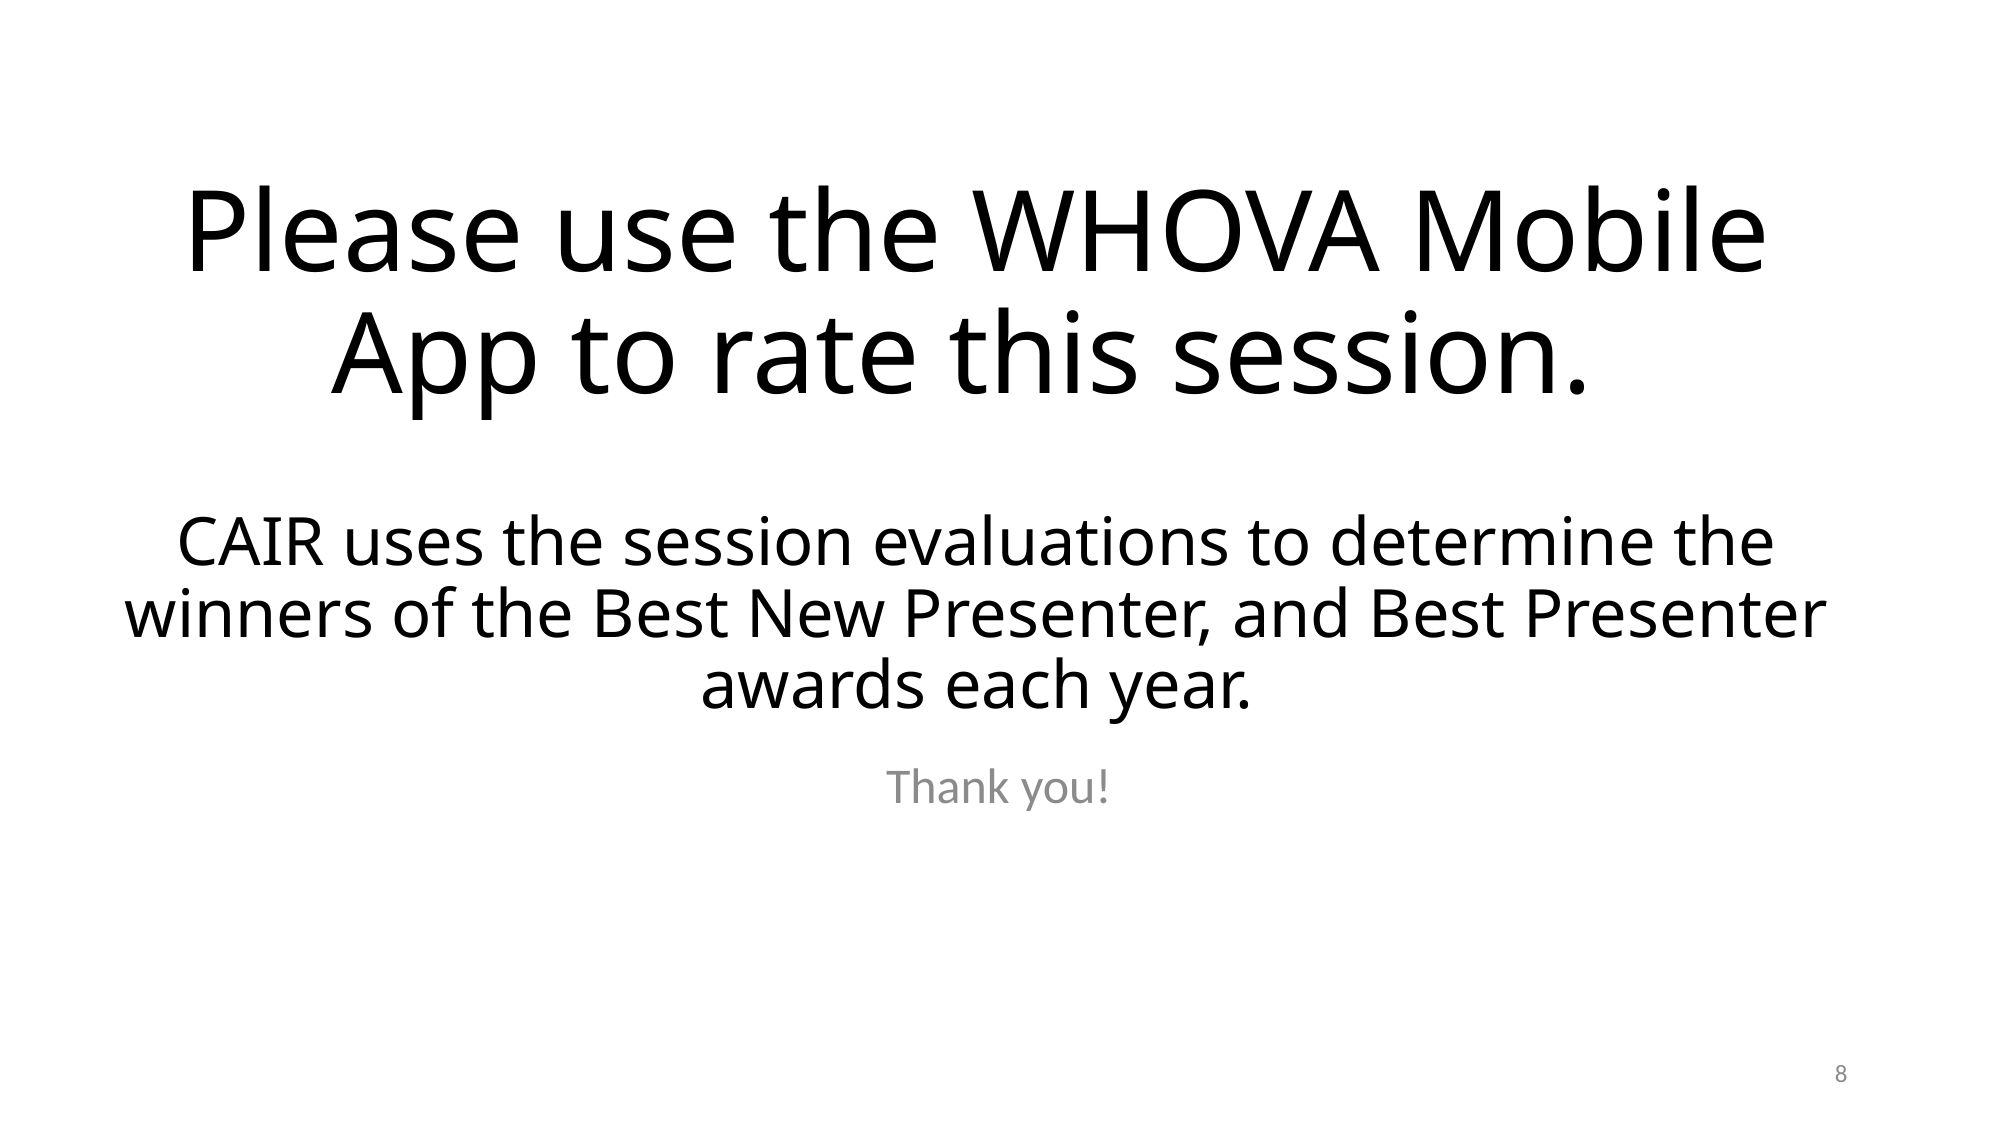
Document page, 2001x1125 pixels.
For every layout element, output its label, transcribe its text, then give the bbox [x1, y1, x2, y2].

title Please use the WHOVA Mobile App to rate this session. CAIR uses the session evaluations to determine the winners of the Best New Presenter, and Best Presenter awards each year. [61, 263, 1893, 731]
list Thank you! [136, 752, 1862, 999]
slide_number 8 [1412, 1042, 1863, 1103]
